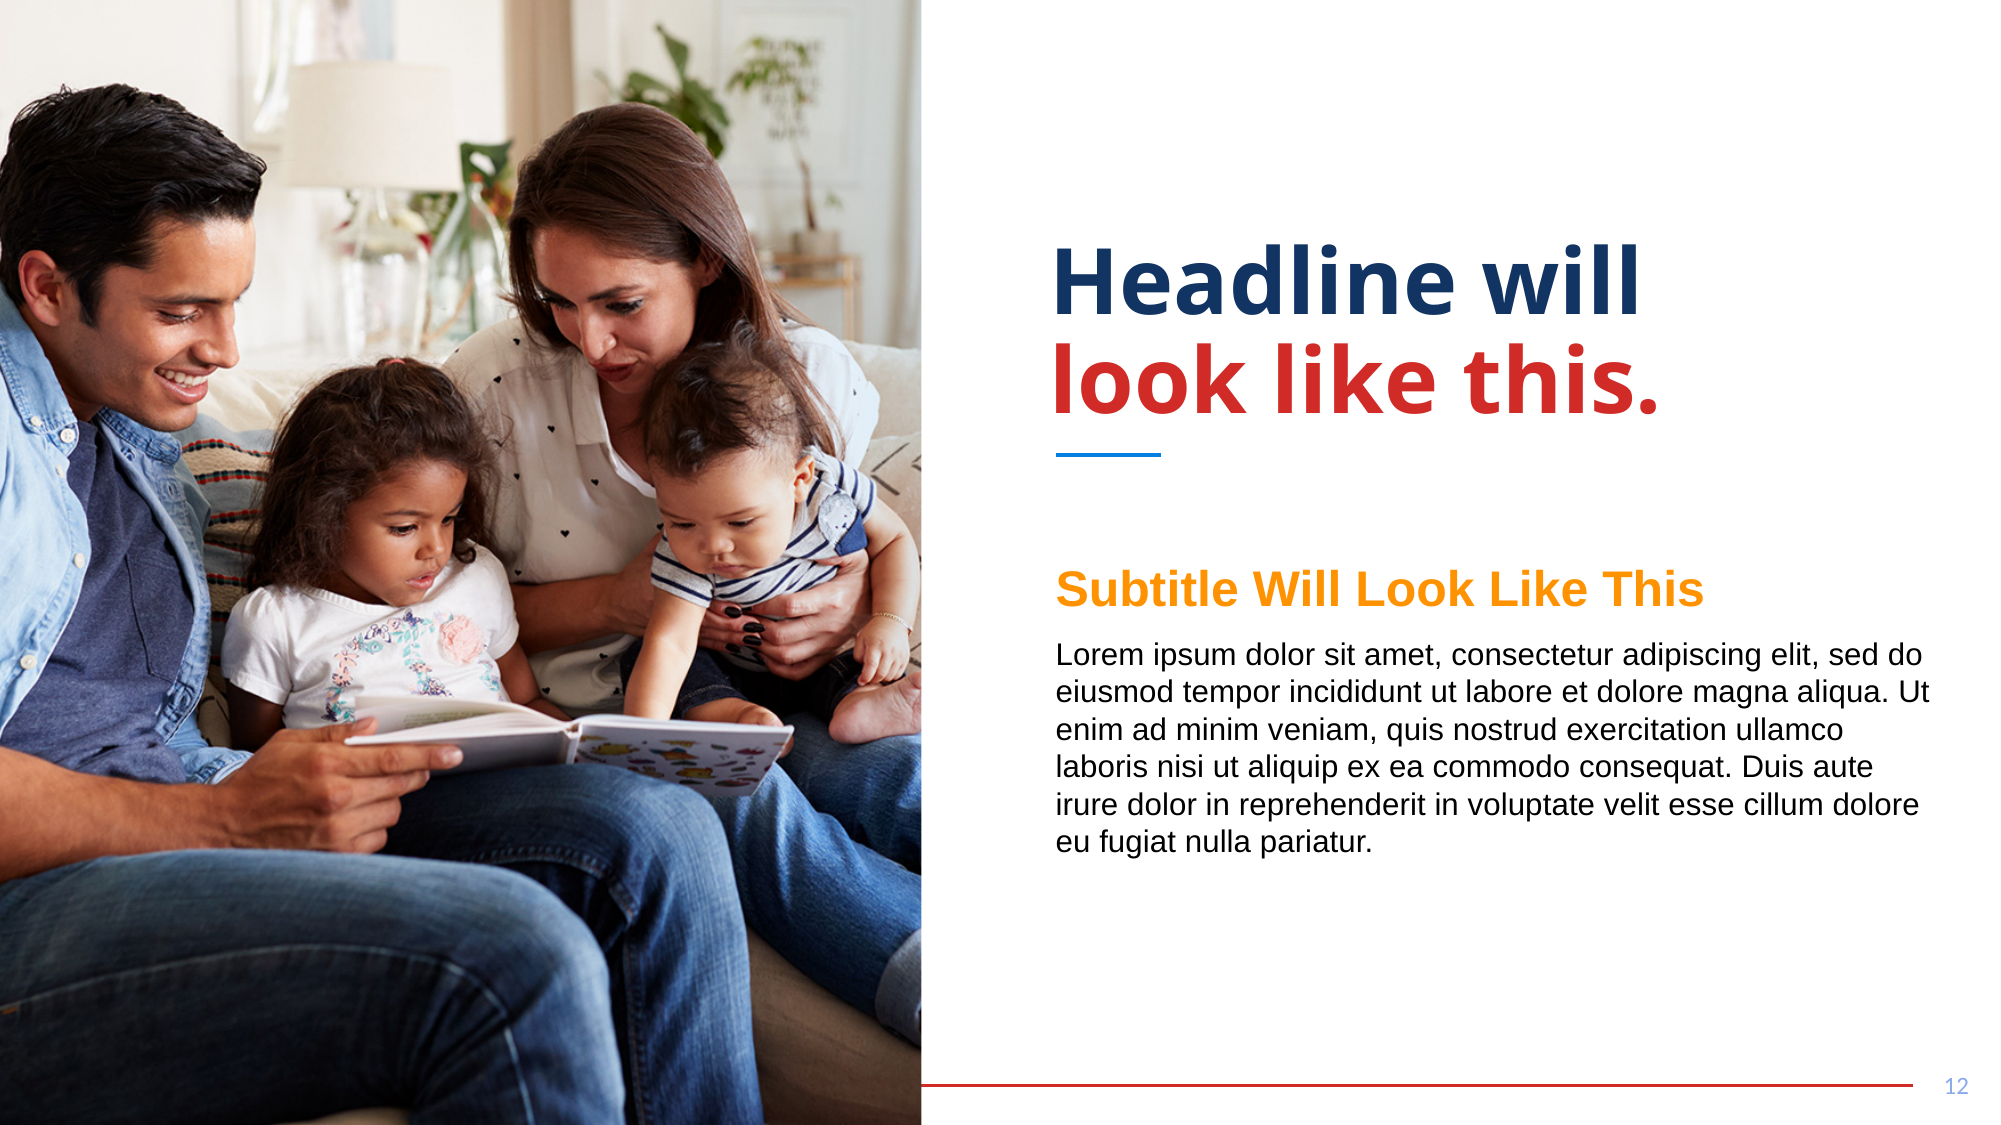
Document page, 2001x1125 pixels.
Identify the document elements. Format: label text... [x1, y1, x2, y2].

subtitle Subtitle Will Look Like This [1055, 563, 1939, 618]
slide_number 12 [1913, 1054, 2000, 1115]
picture [0, 0, 922, 1125]
list Lorem ipsum dolor sit amet, consectetur adipiscing elit, sed do eiusmod tempor incididunt ut labore et dolore magna aliqua. Ut enim ad minim veniam, quis nostrud exercitation ullamco laboris nisi ut aliquip ex ea commodo consequat. Duis aute irure dolor in reprehenderit in voluptate velit esse cillum dolore eu fugiat nulla pariatur. [1055, 634, 1939, 866]
title Headline will look like this. [1049, 234, 1933, 433]
